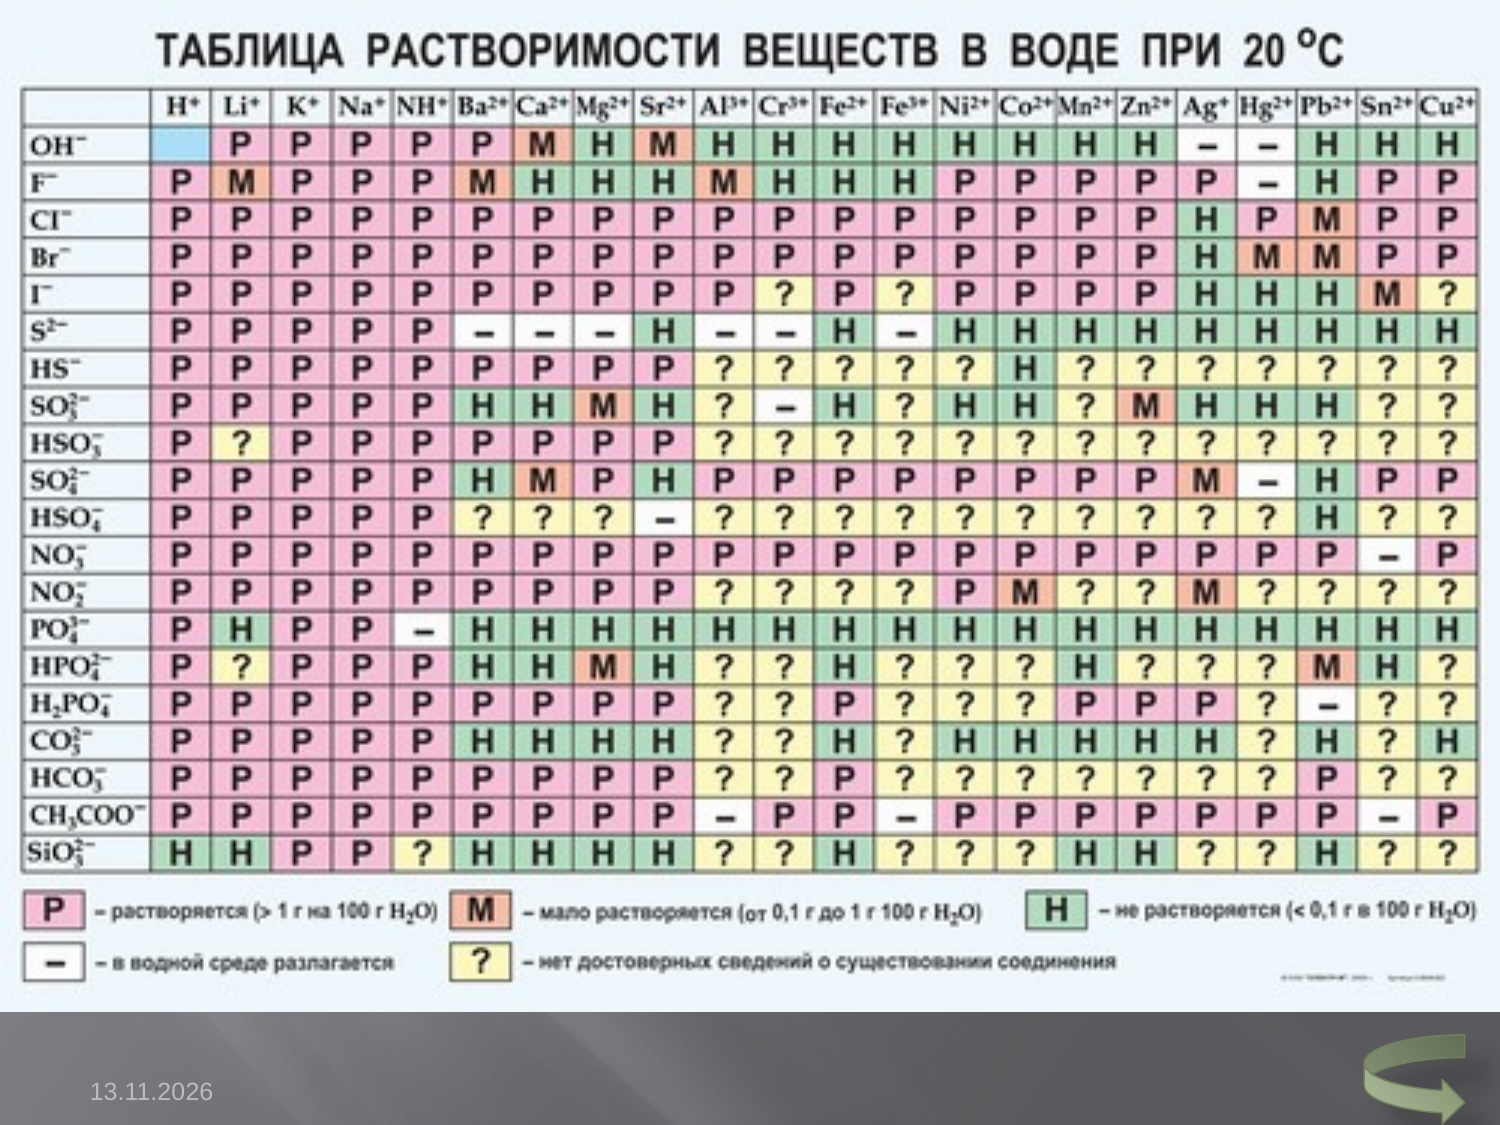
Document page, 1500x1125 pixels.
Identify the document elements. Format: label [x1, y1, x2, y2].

picture [0, 0, 1500, 1012]
text_box [1363, 1054, 1466, 1125]
slide_number [75, 1054, 425, 1113]
